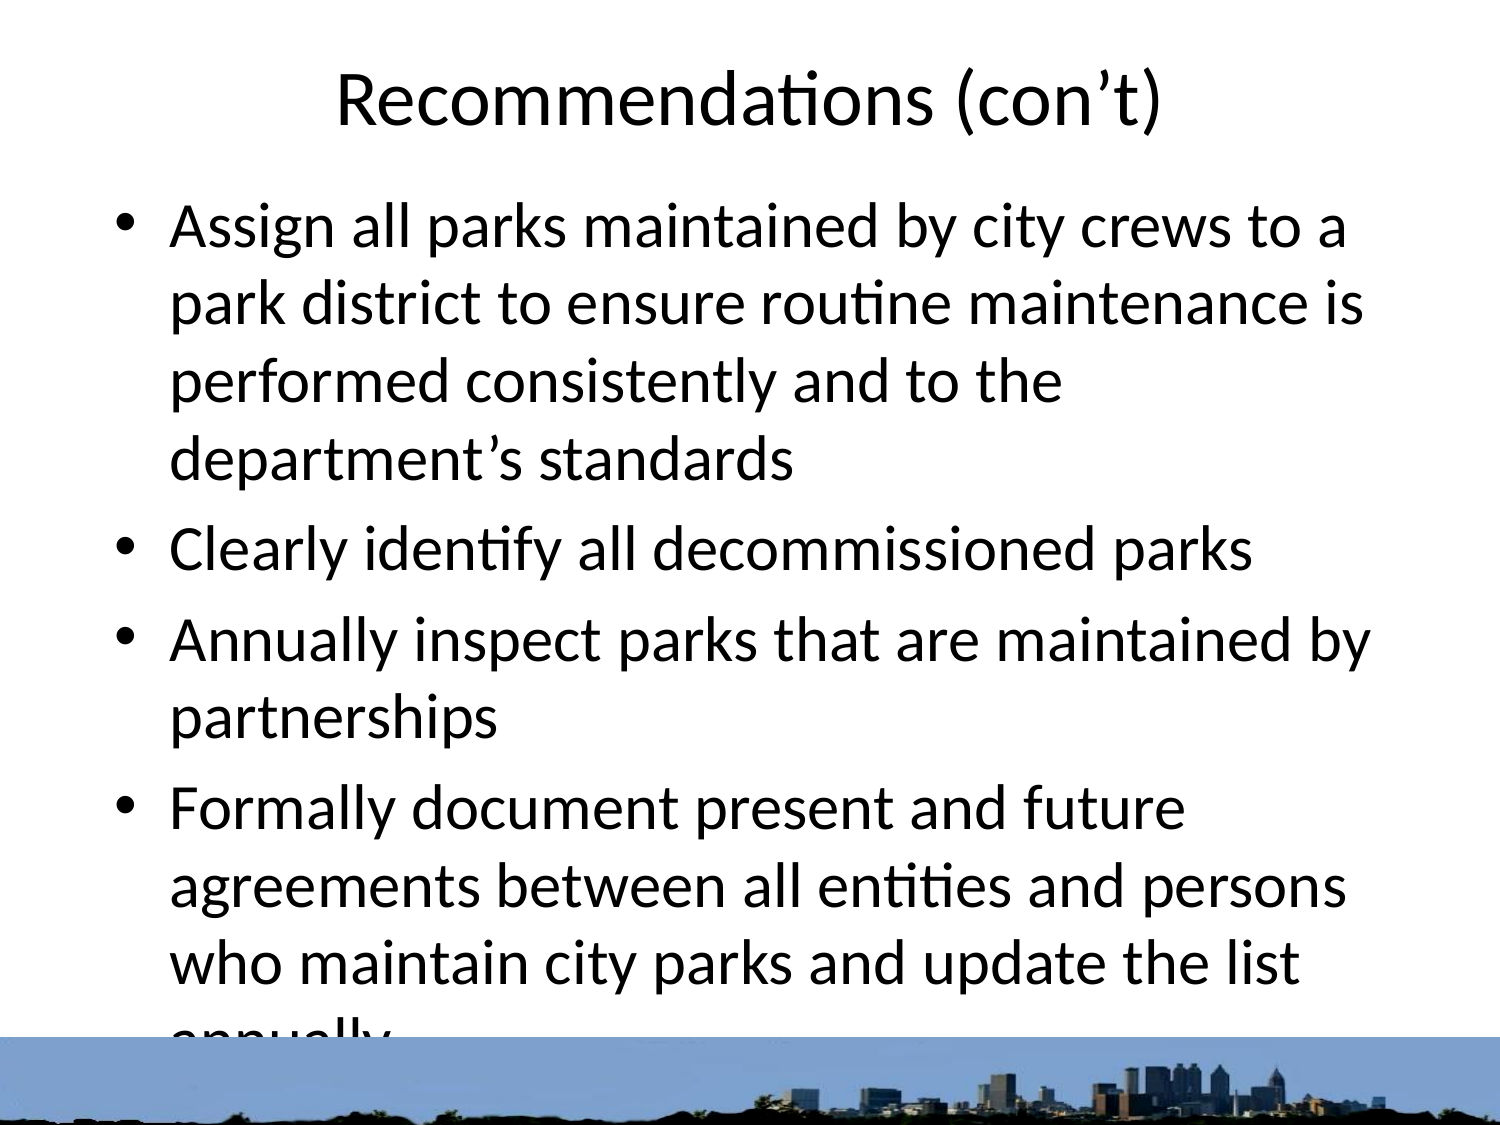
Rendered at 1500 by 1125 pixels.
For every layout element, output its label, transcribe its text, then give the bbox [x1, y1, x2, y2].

picture [0, 1037, 1500, 1125]
title Recommendations (con’t) [75, 0, 1425, 188]
list Assign all parks maintained by city crews to a park district to ensure routine maintenance is performed consistently and to the department’s standards Clearly identify all decommissioned parks Annually inspect parks that are maintained by partnerships Formally document present and future agreements between all entities and persons who maintain city parks and update the list annually [99, 188, 1400, 1036]
